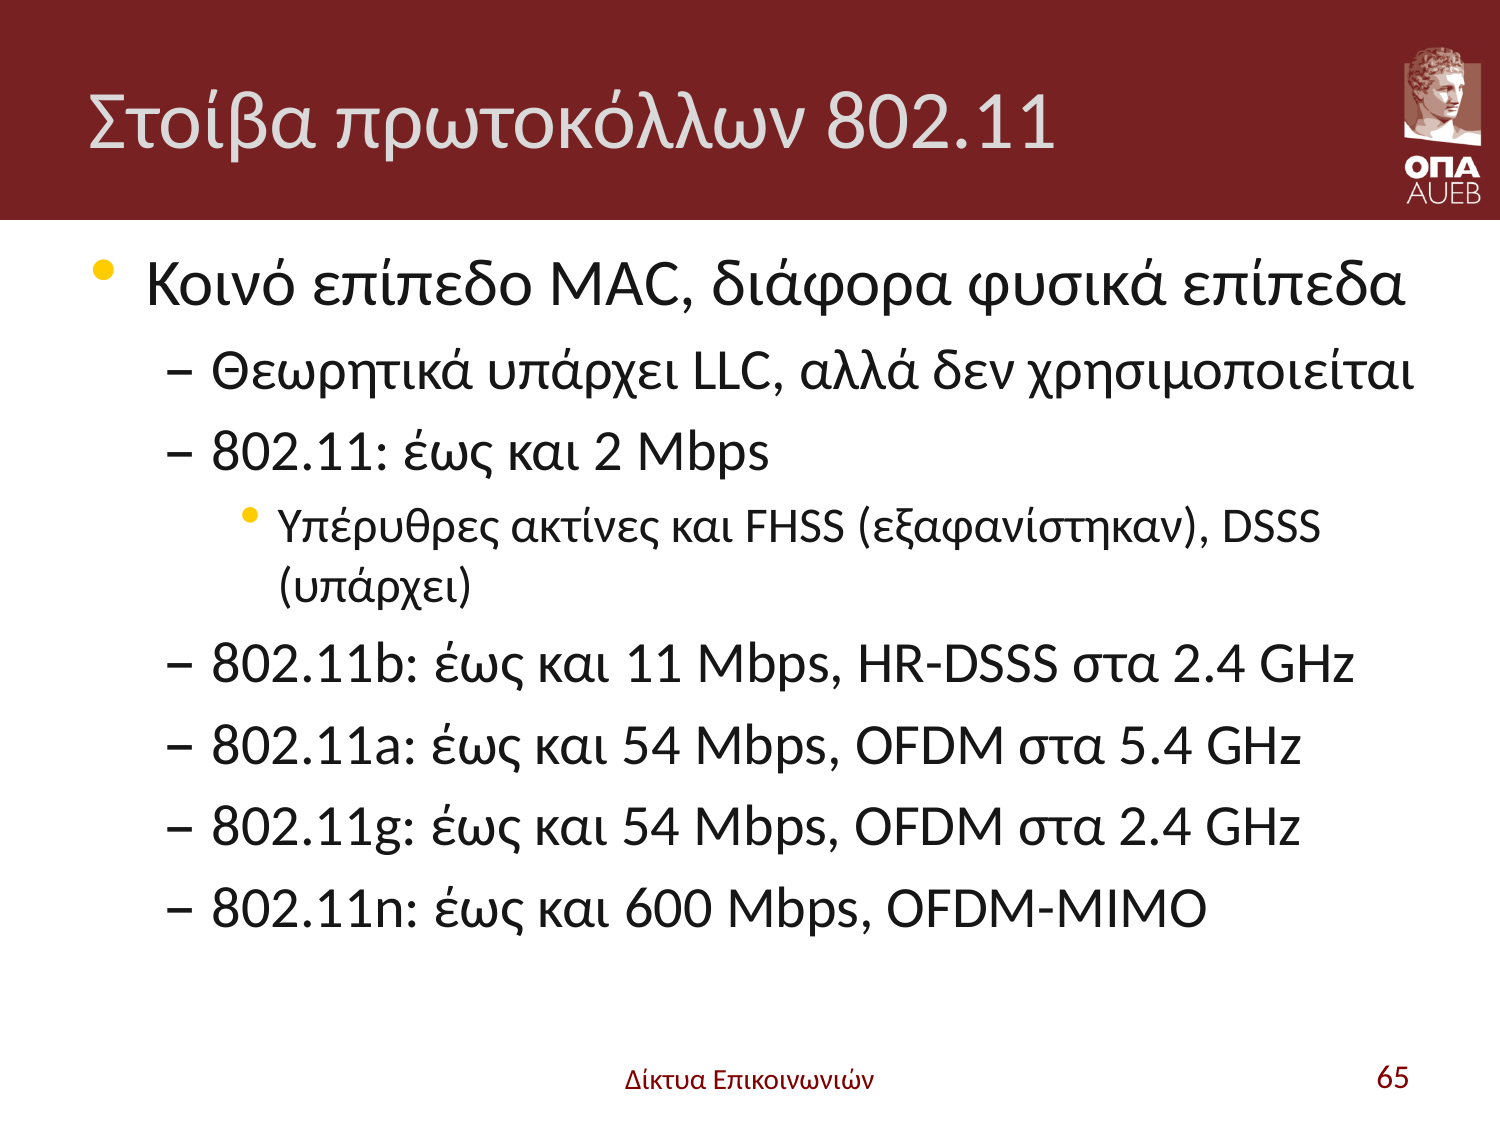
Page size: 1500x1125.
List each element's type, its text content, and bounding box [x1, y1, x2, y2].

slide_number 65 [1074, 1024, 1425, 1103]
picture [1394, 40, 1489, 212]
footer Δίκτυα Επικοινωνιών [512, 1024, 988, 1103]
list Κοινό επίπεδο MAC, διάφορα φυσικά επίπεδα Θεωρητικά υπάρχει LLC, αλλά δεν χρησιμοποιείται 802.11: έως και 2 Mbps Υπέρυθρες ακτίνες και FHSS (εξαφανίστηκαν), DSSS (υπάρχει) 802.11b: έως και 11 Mbps, HR-DSSS στα 2.4 GHz 802.11a: έως και 54 Mbps, OFDM στα 5.4 GHz 802.11g: έως και 54 Mbps, OFDM στα 2.4 GHz 802.11n: έως και 600 Mbps, OFDM-MIMO [75, 231, 1447, 1012]
title Στοίβα πρωτοκόλλων 802.11 [73, 23, 1376, 209]
